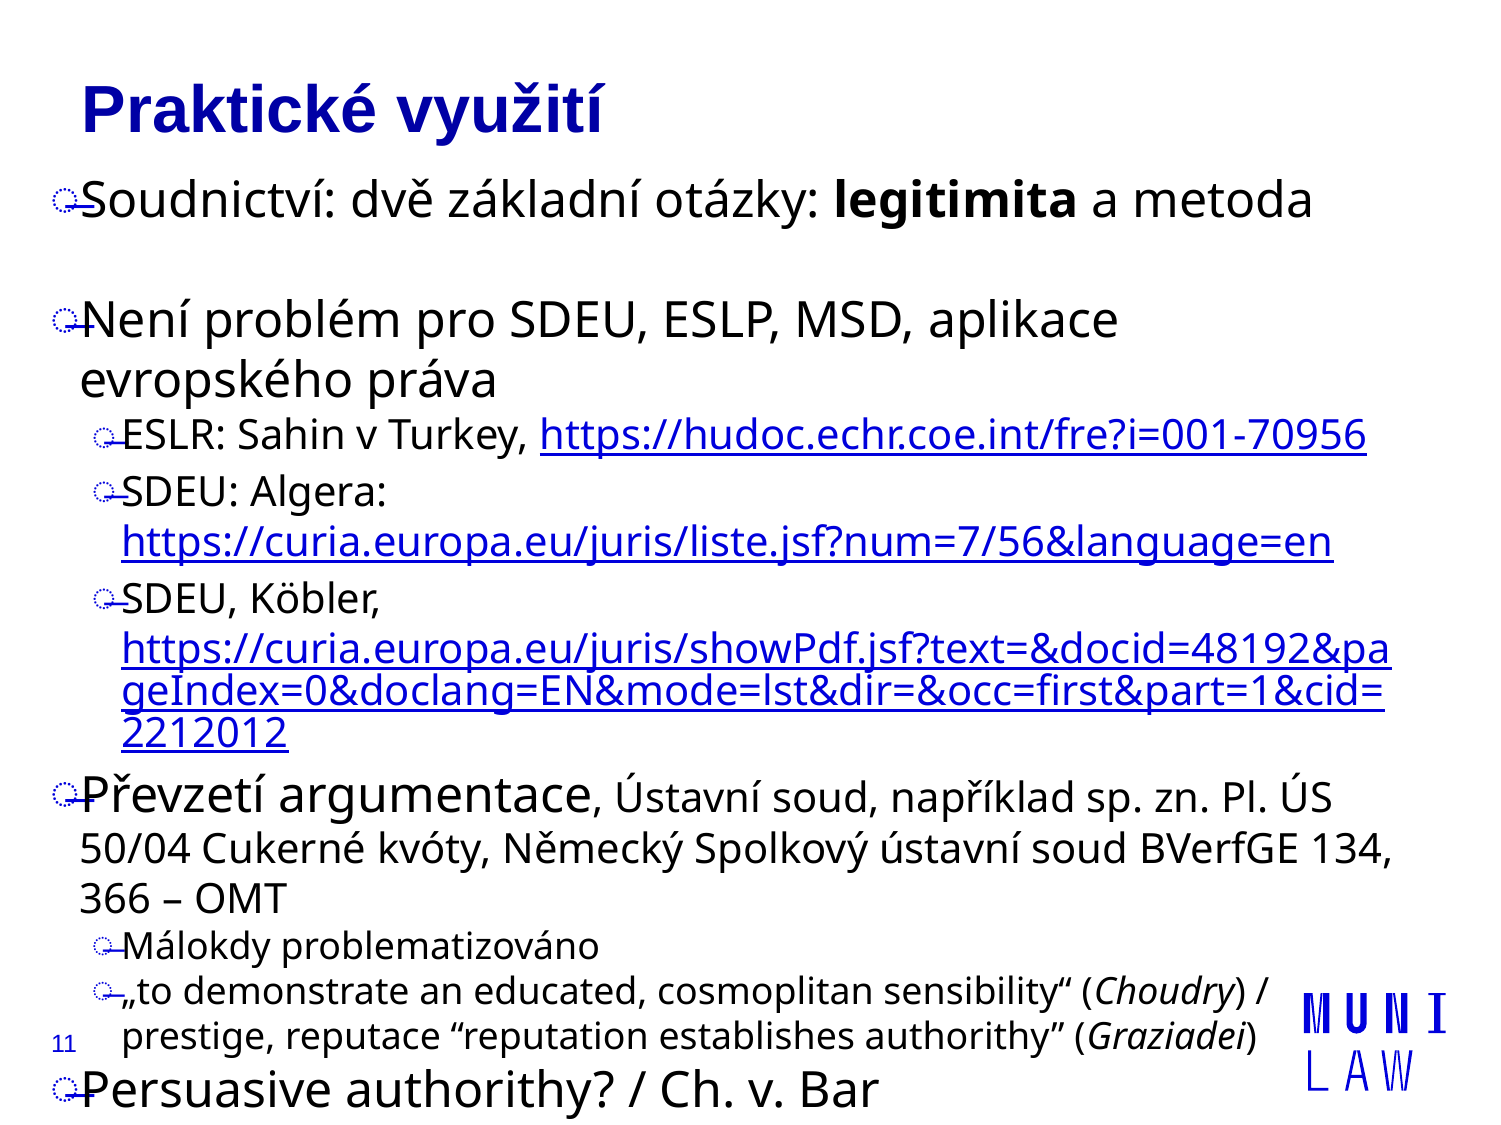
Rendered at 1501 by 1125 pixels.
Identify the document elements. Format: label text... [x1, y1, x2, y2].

slide_number 11 [50, 1021, 82, 1063]
title Praktické využití [81, 62, 1406, 137]
list Soudnictví: dvě základní otázky: legitimita a metoda Není problém pro SDEU, ESLP, MSD, aplikace evropského práva ESLR: Sahin v Turkey, https://hudoc.echr.coe.int/fre?i=001-70956 SDEU: Algera: https://curia.europa.eu/juris/liste.jsf?num=7/56&language=en SDEU, Köbler, https://curia.europa.eu/juris/showPdf.jsf?text=&docid=48192&pageIndex=0&doclang=EN&mode=lst&dir=&occ=first&part=1&cid=2212012 Převzetí argumentace, Ústavní soud, například sp. zn. Pl. ÚS 50/04 Cukerné kvóty, Německý Spolkový ústavní soud BVerfGE 134, 366 – OMT Málokdy problematizováno „to demonstrate an educated, cosmoplitan sensibility“ (Choudry) / prestige, reputace “reputation establishes authorithy” (Graziadei) Persuasive authorithy? / Ch. v. Bar [38, 167, 1406, 957]
